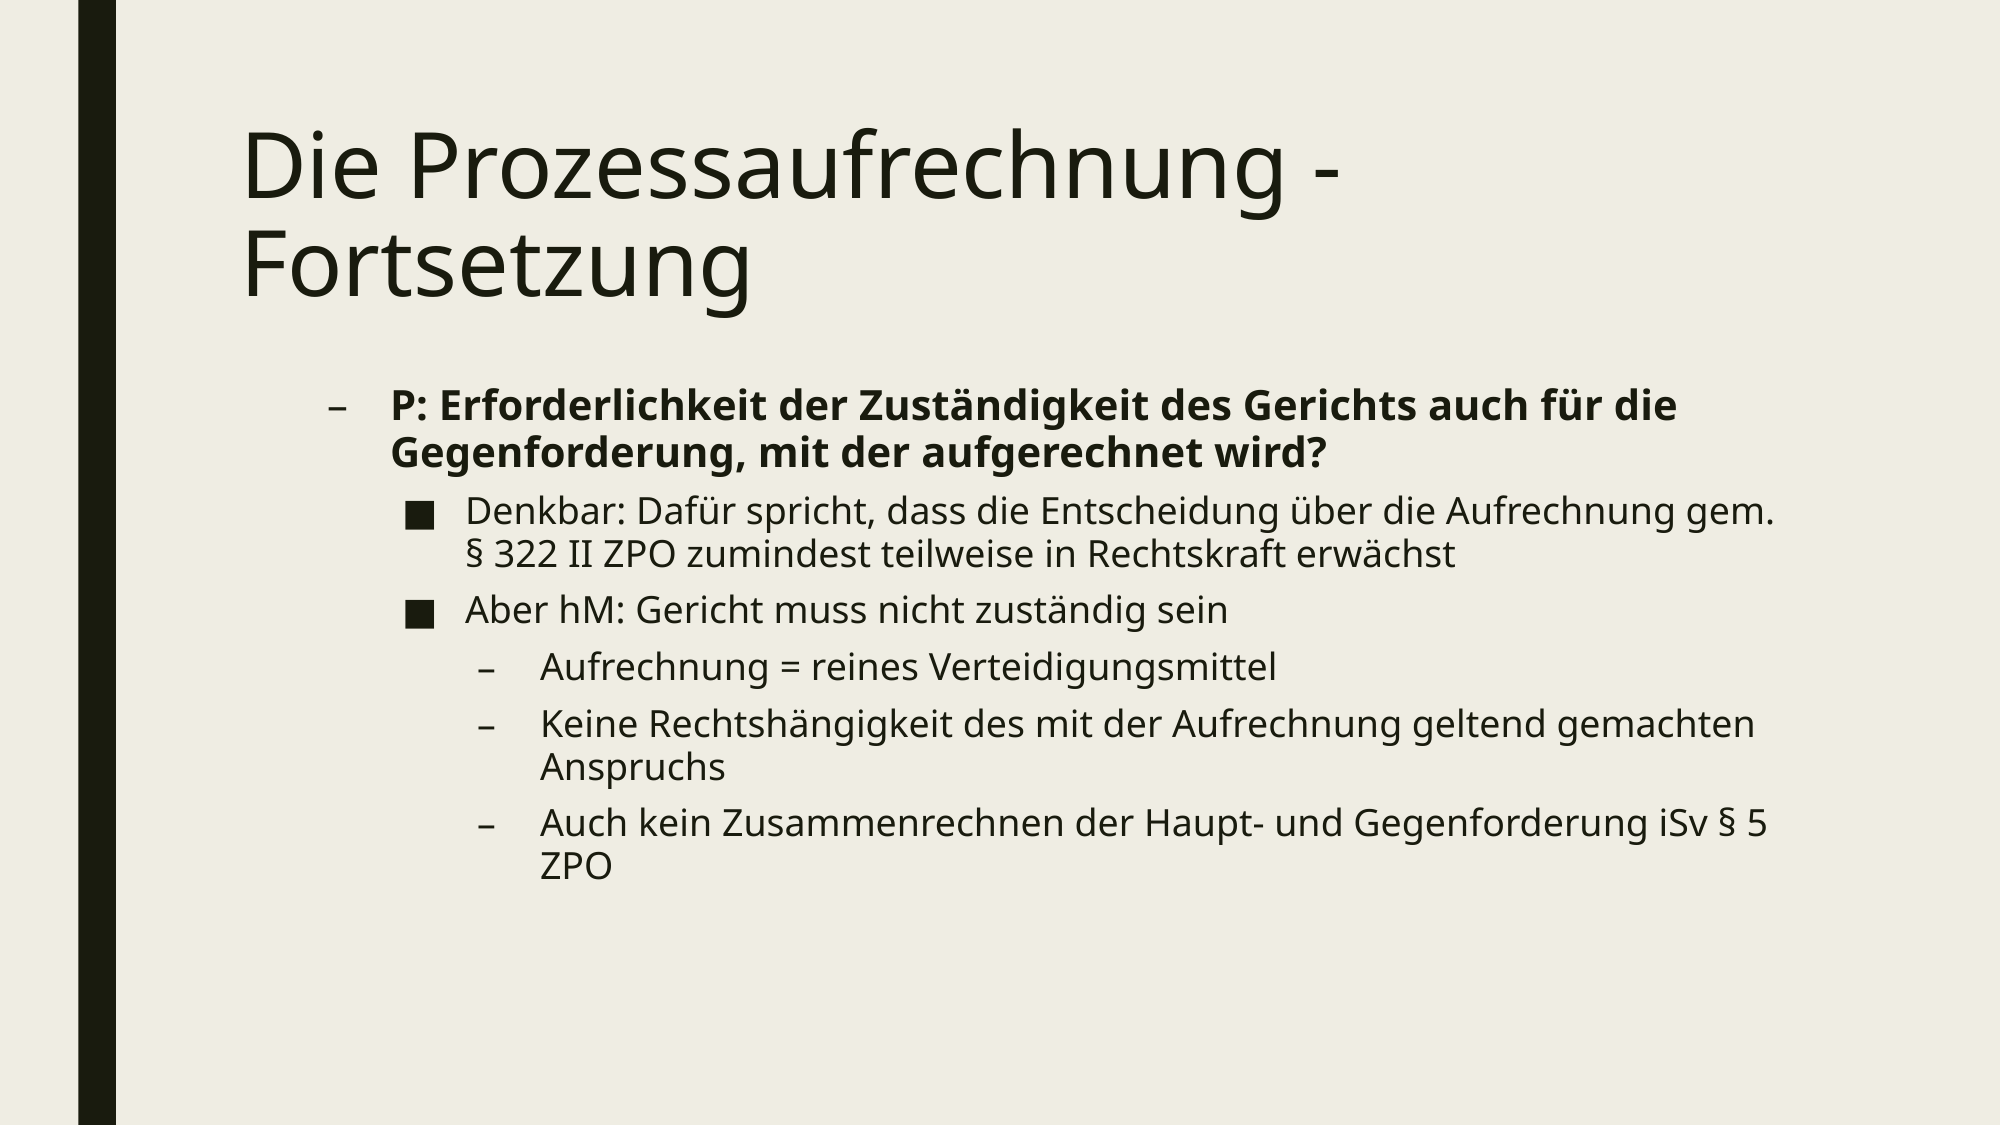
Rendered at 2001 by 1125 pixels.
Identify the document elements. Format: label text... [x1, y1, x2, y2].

list P: Erforderlichkeit der Zuständigkeit des Gerichts auch für die Gegenforderung, mit der aufgerechnet wird? Denkbar: Dafür spricht, dass die Entscheidung über die Aufrechnung gem. § 322 II ZPO zumindest teilweise in Rechtskraft erwächst Aber hM: Gericht muss nicht zuständig sein Aufrechnung = reines Verteidigungsmittel Keine Rechtshängigkeit des mit der Aufrechnung geltend gemachten Anspruchs Auch kein Zusammenrechnen der Haupt- und Gegenforderung iSv § 5 ZPO [225, 375, 1800, 963]
title Die Prozessaufrechnung - Fortsetzung [225, 112, 1800, 357]
